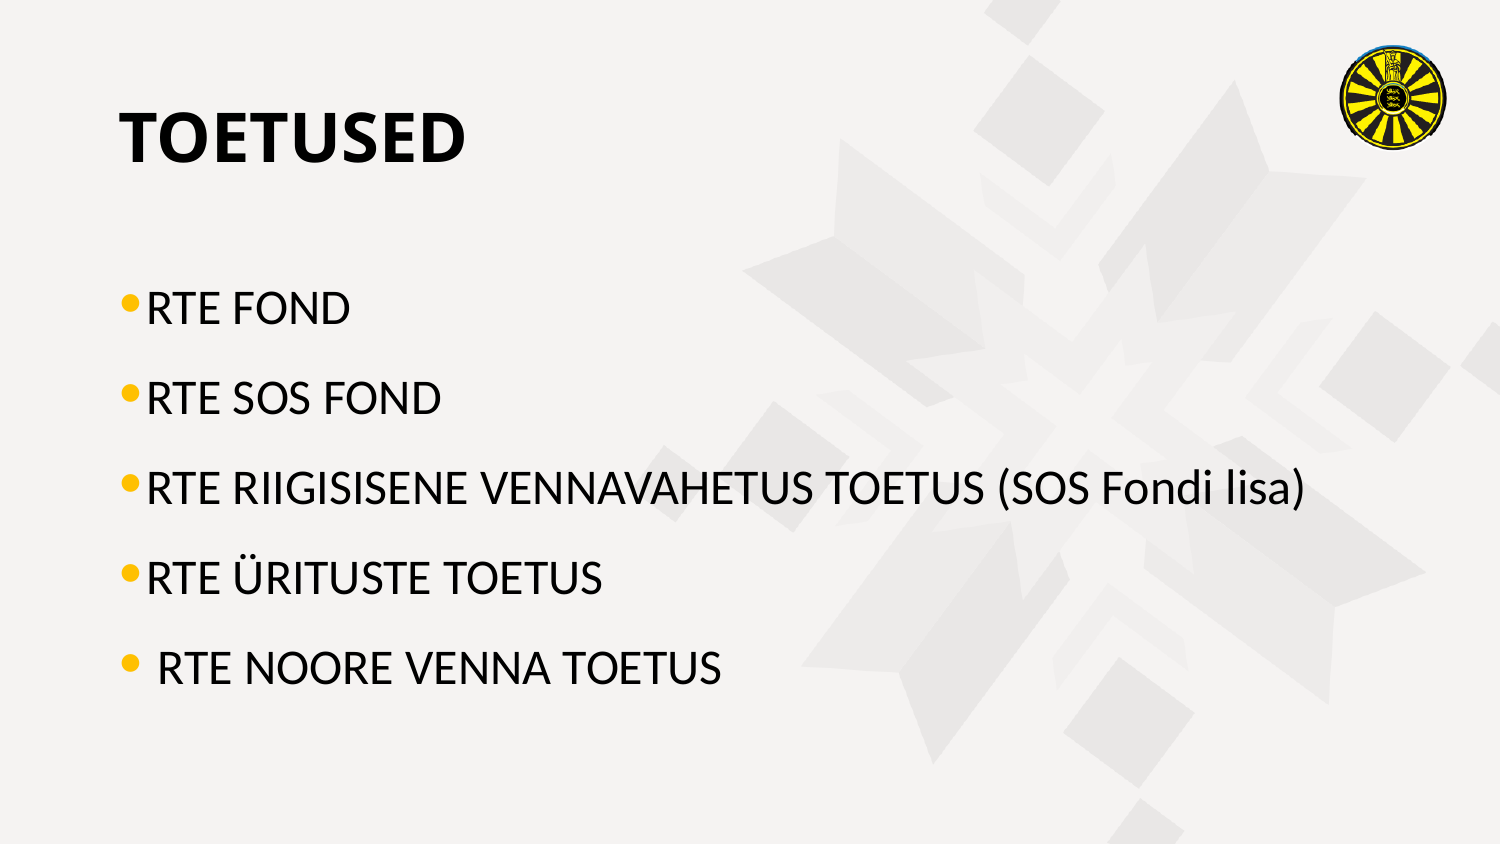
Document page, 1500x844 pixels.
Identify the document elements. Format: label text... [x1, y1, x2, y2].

picture [0, 0, 1500, 844]
text_box TOETUSED [103, 49, 1306, 231]
text_box RTE FOND RTE SOS FOND RTE RIIGISISENE VENNAVAHETUS TOETUS (SOS Fondi lisa) RTE ÜRITUSTE TOETUS RTE NOORE VENNA TOETUS [103, 237, 1397, 832]
